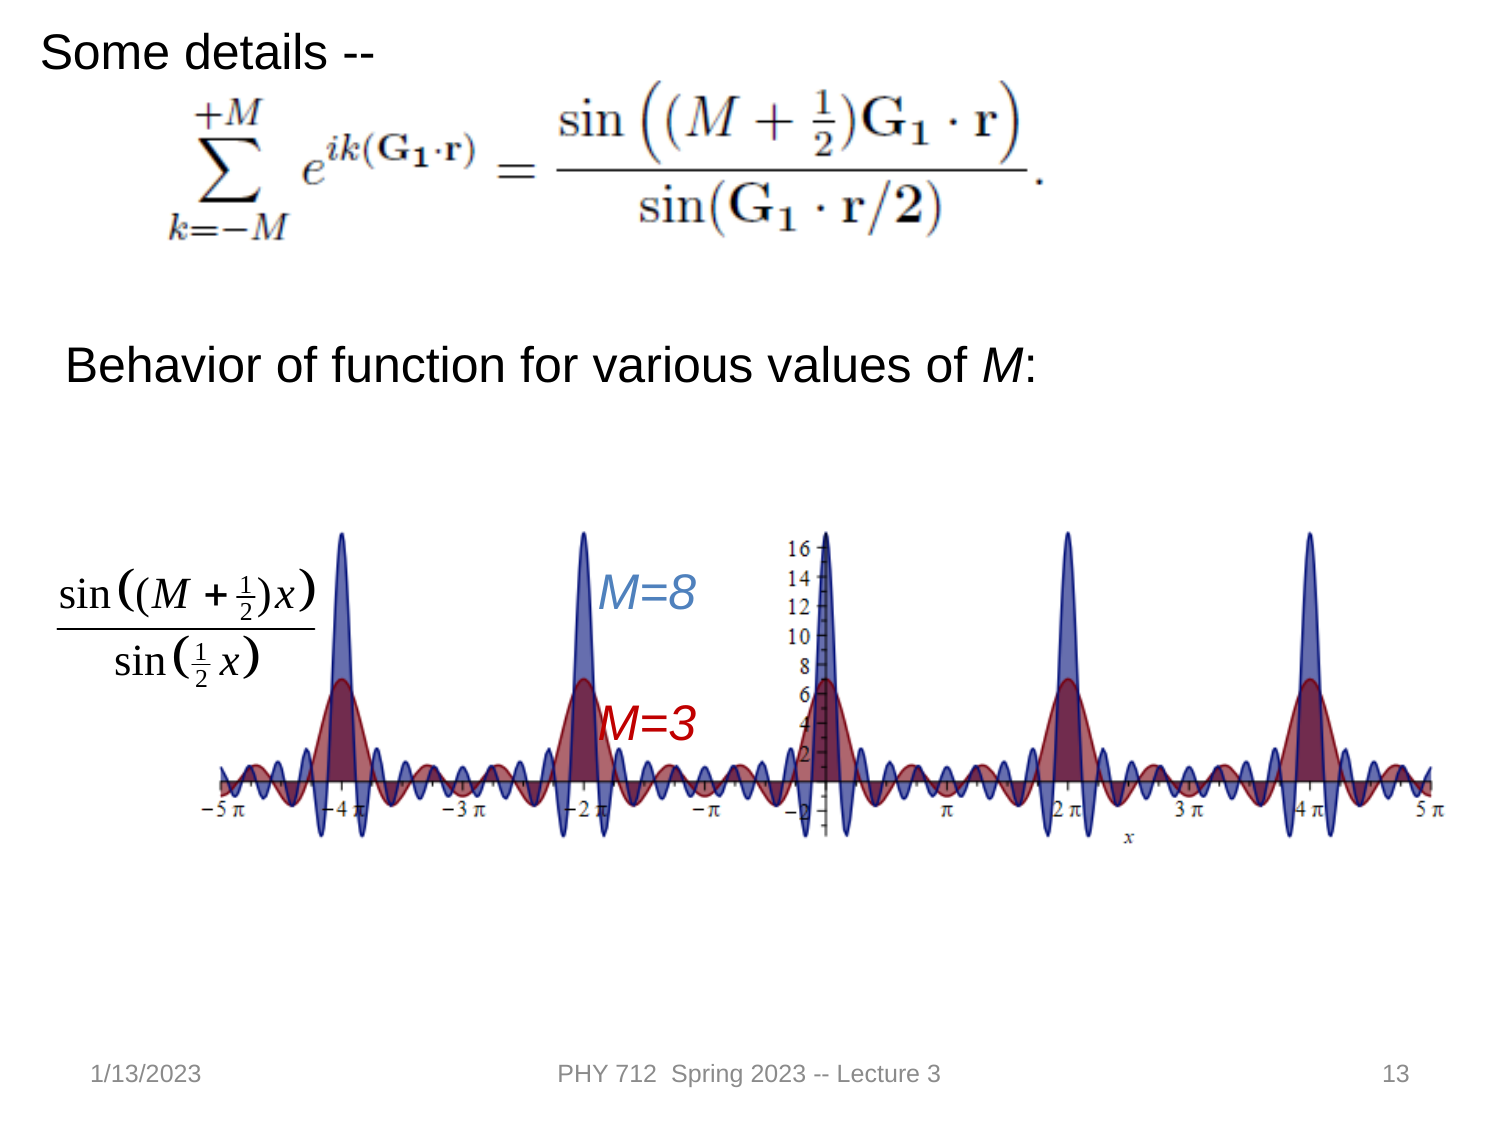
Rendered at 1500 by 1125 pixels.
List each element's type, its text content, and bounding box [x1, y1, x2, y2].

text_box Some details -- [24, 12, 1100, 88]
slide_number 13 [1074, 1042, 1425, 1103]
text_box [49, 562, 326, 701]
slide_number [75, 1042, 425, 1103]
text_box Behavior of function for various values of M: [49, 324, 1325, 400]
footer PHY 712 Spring 2023 -- Lecture 3 [512, 1042, 988, 1103]
picture [185, 519, 1458, 856]
picture [112, 49, 1051, 276]
